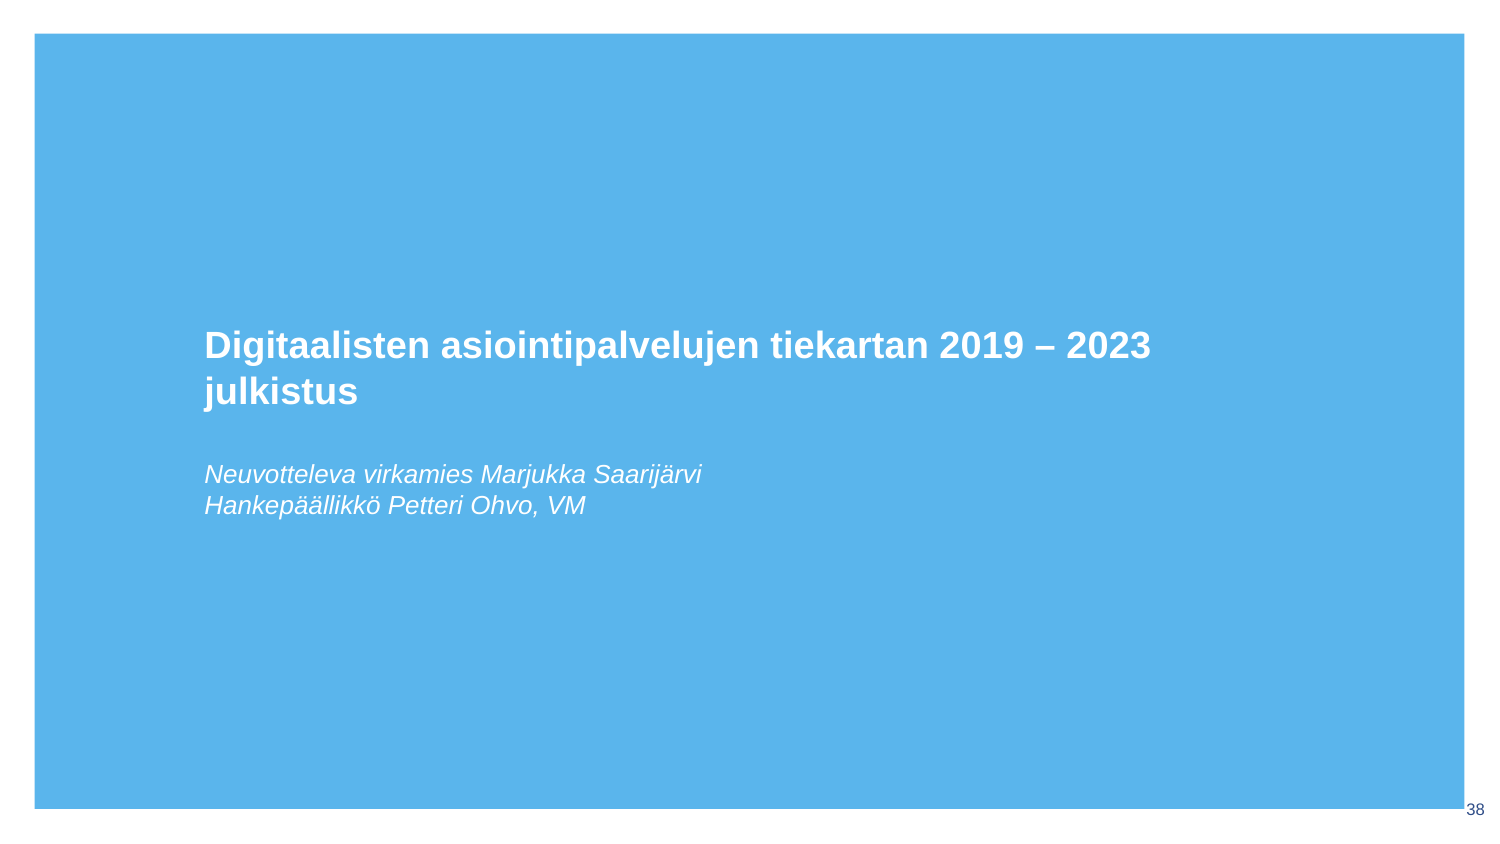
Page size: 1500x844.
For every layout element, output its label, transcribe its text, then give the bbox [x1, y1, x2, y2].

title Digitaalisten asiointipalvelujen tiekartan 2019 – 2023 julkistus Neuvotteleva virkamies Marjukka Saarijärvi Hankepäällikkö Petteri Ohvo, VM [189, 312, 1325, 529]
slide_number 38 [1421, 791, 1500, 828]
